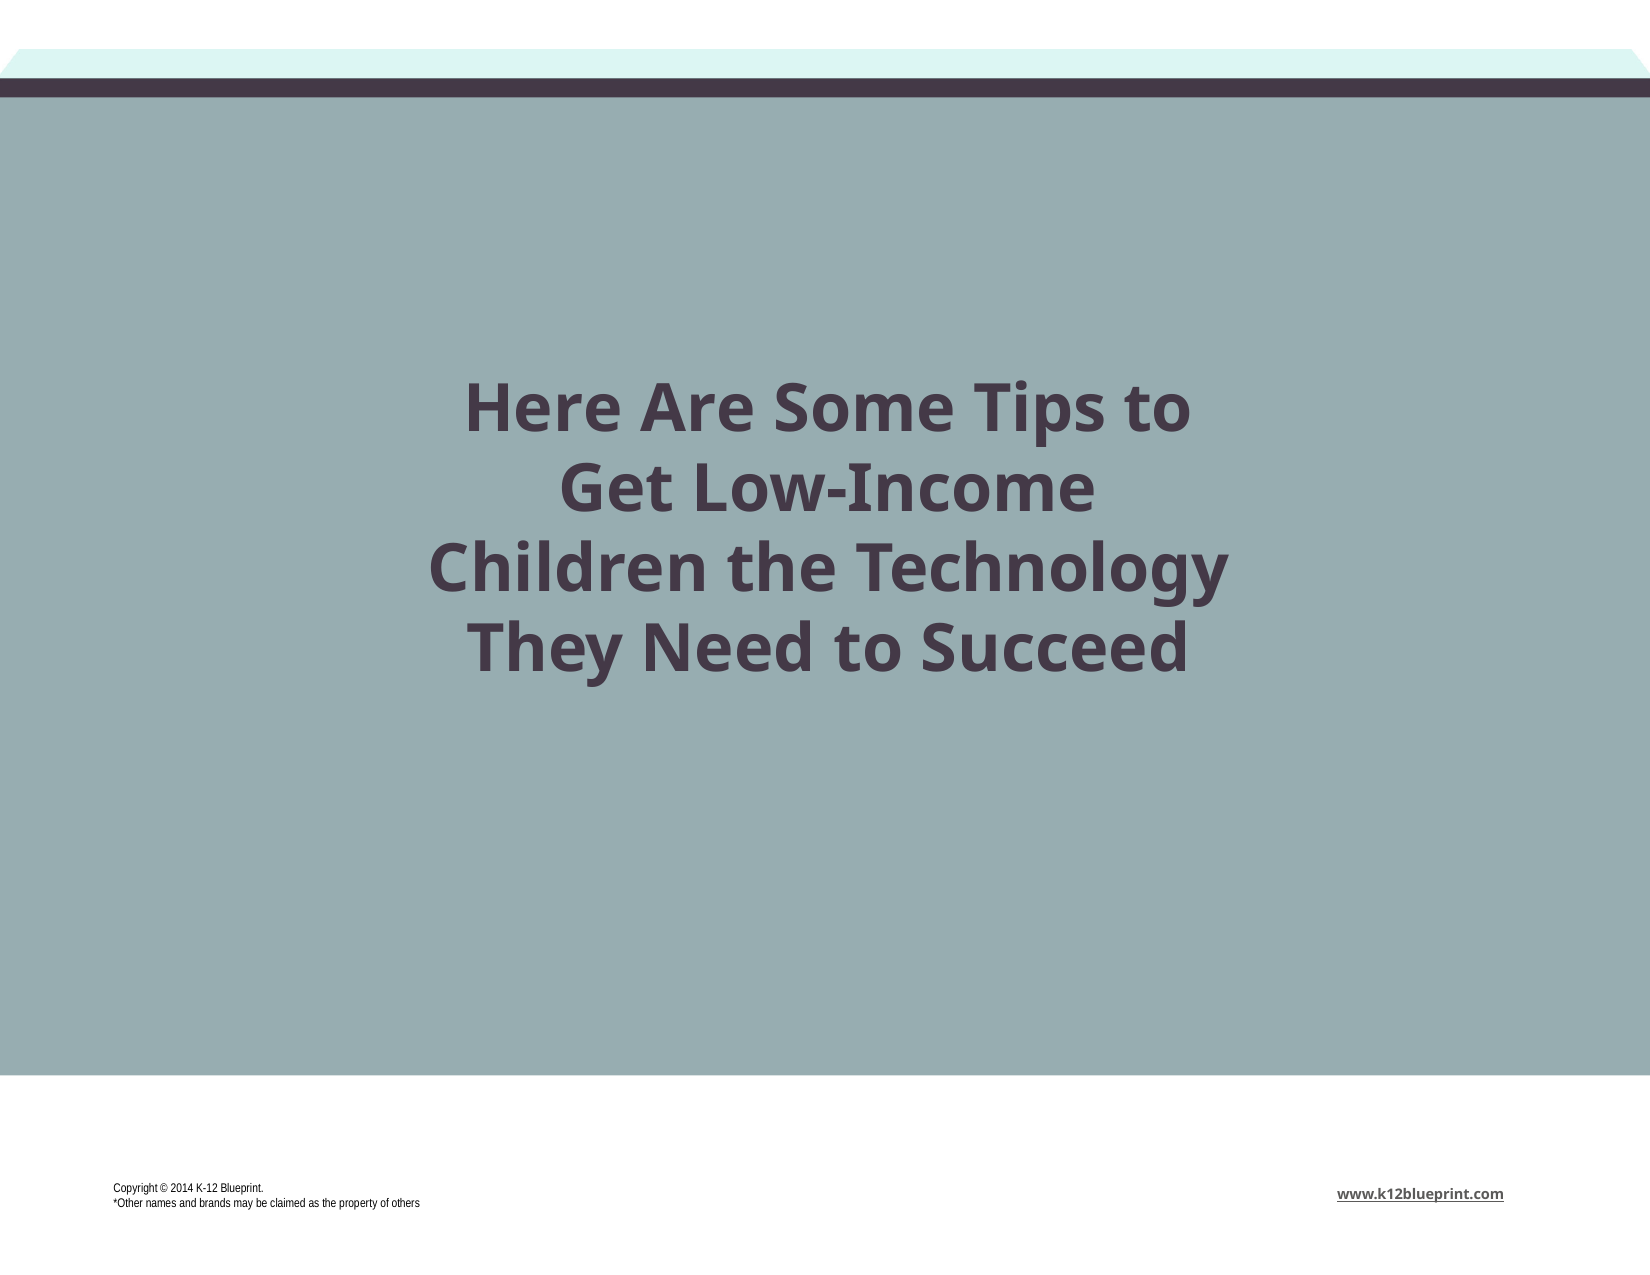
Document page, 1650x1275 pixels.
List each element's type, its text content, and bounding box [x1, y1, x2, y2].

picture [0, 49, 1650, 97]
slide_number www.k12blueprint.com [1335, 1184, 1532, 1275]
text_box Here Are Some Tips to Get Low-Income Children the Technology They Need to Succeed [370, 364, 1285, 685]
footer Copyright © 2014 K-12 Blueprint. *Other names and brands may be claimed as the property of others [111, 1180, 463, 1275]
